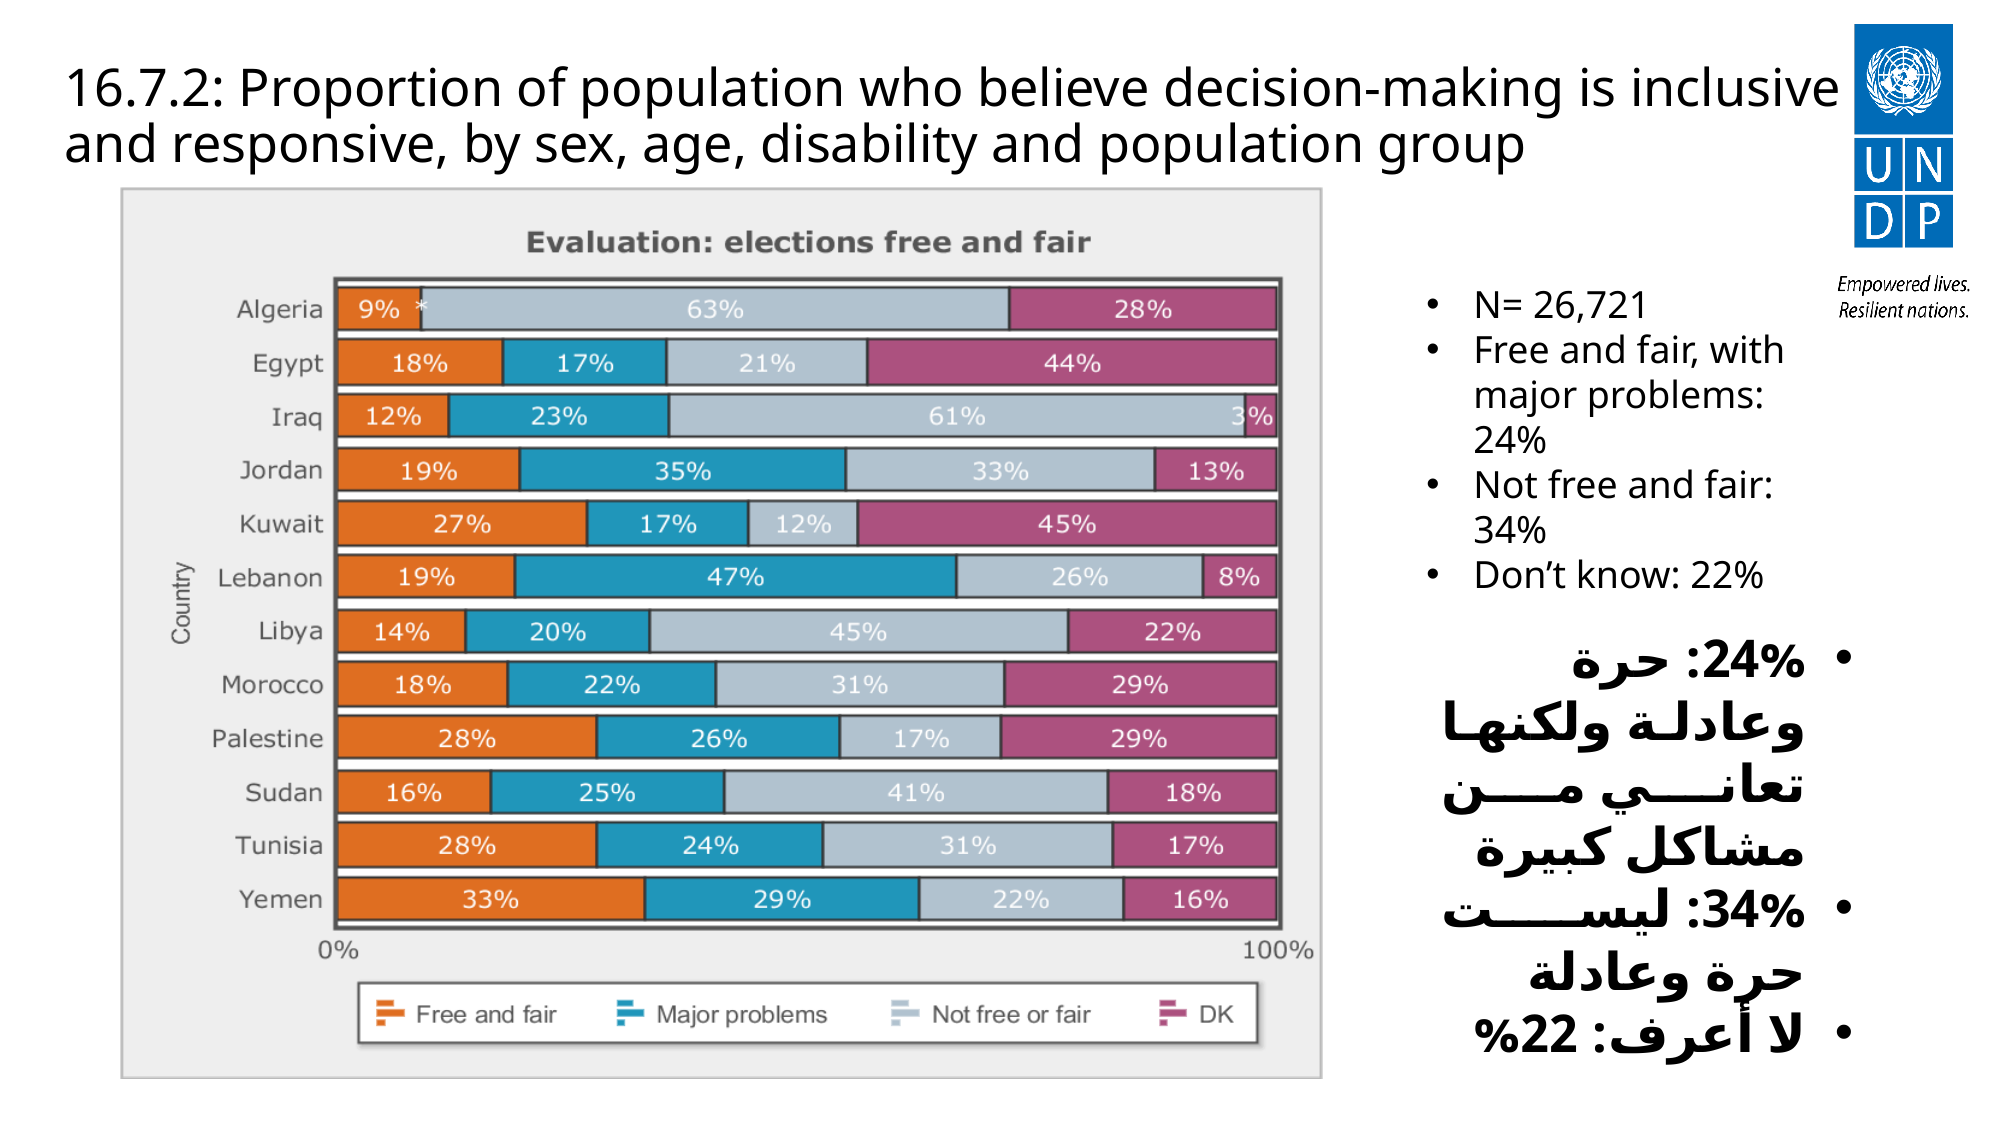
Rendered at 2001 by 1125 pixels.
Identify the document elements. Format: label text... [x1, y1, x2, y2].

title 16.7.2: Proportion of population who believe decision-making is inclusive and responsive, by sex, age, disability and population group [49, 47, 1837, 188]
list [120, 187, 1323, 1079]
text_box 24%: حرة وعادلة ولكنها تعاني من مشاكل كبيرة 34%: ليست حرة وعادلة لا أعرف: 22% [1426, 618, 1868, 1116]
picture [1837, 24, 1973, 322]
text_box N= 26,721 Free and fair, with major problems: 24% Not free and fair: 34% Don’t know: 22% [1411, 273, 1823, 649]
